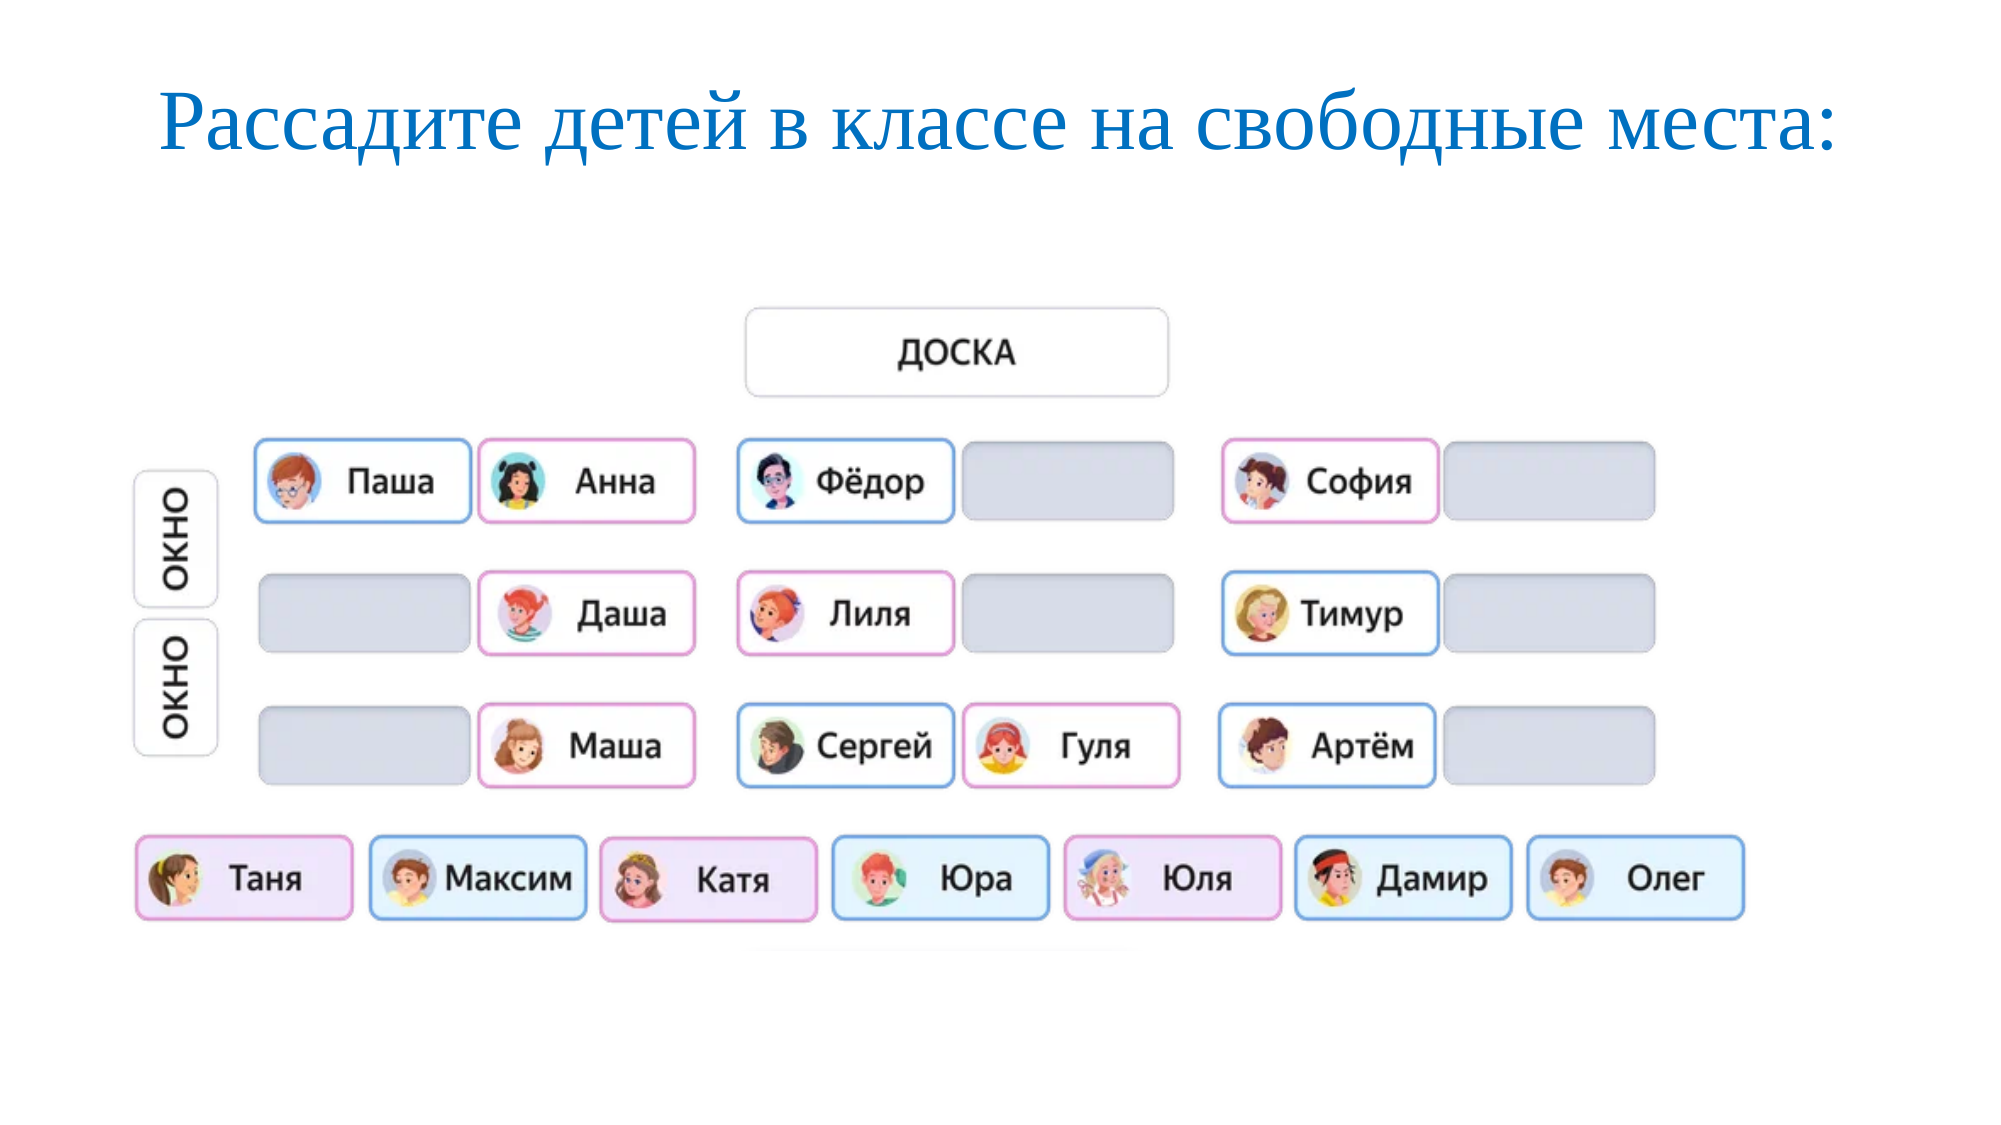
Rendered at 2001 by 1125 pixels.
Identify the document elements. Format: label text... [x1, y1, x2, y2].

title Рассадите детей в классе на свободные места: [137, 59, 1863, 278]
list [99, 277, 1770, 951]
